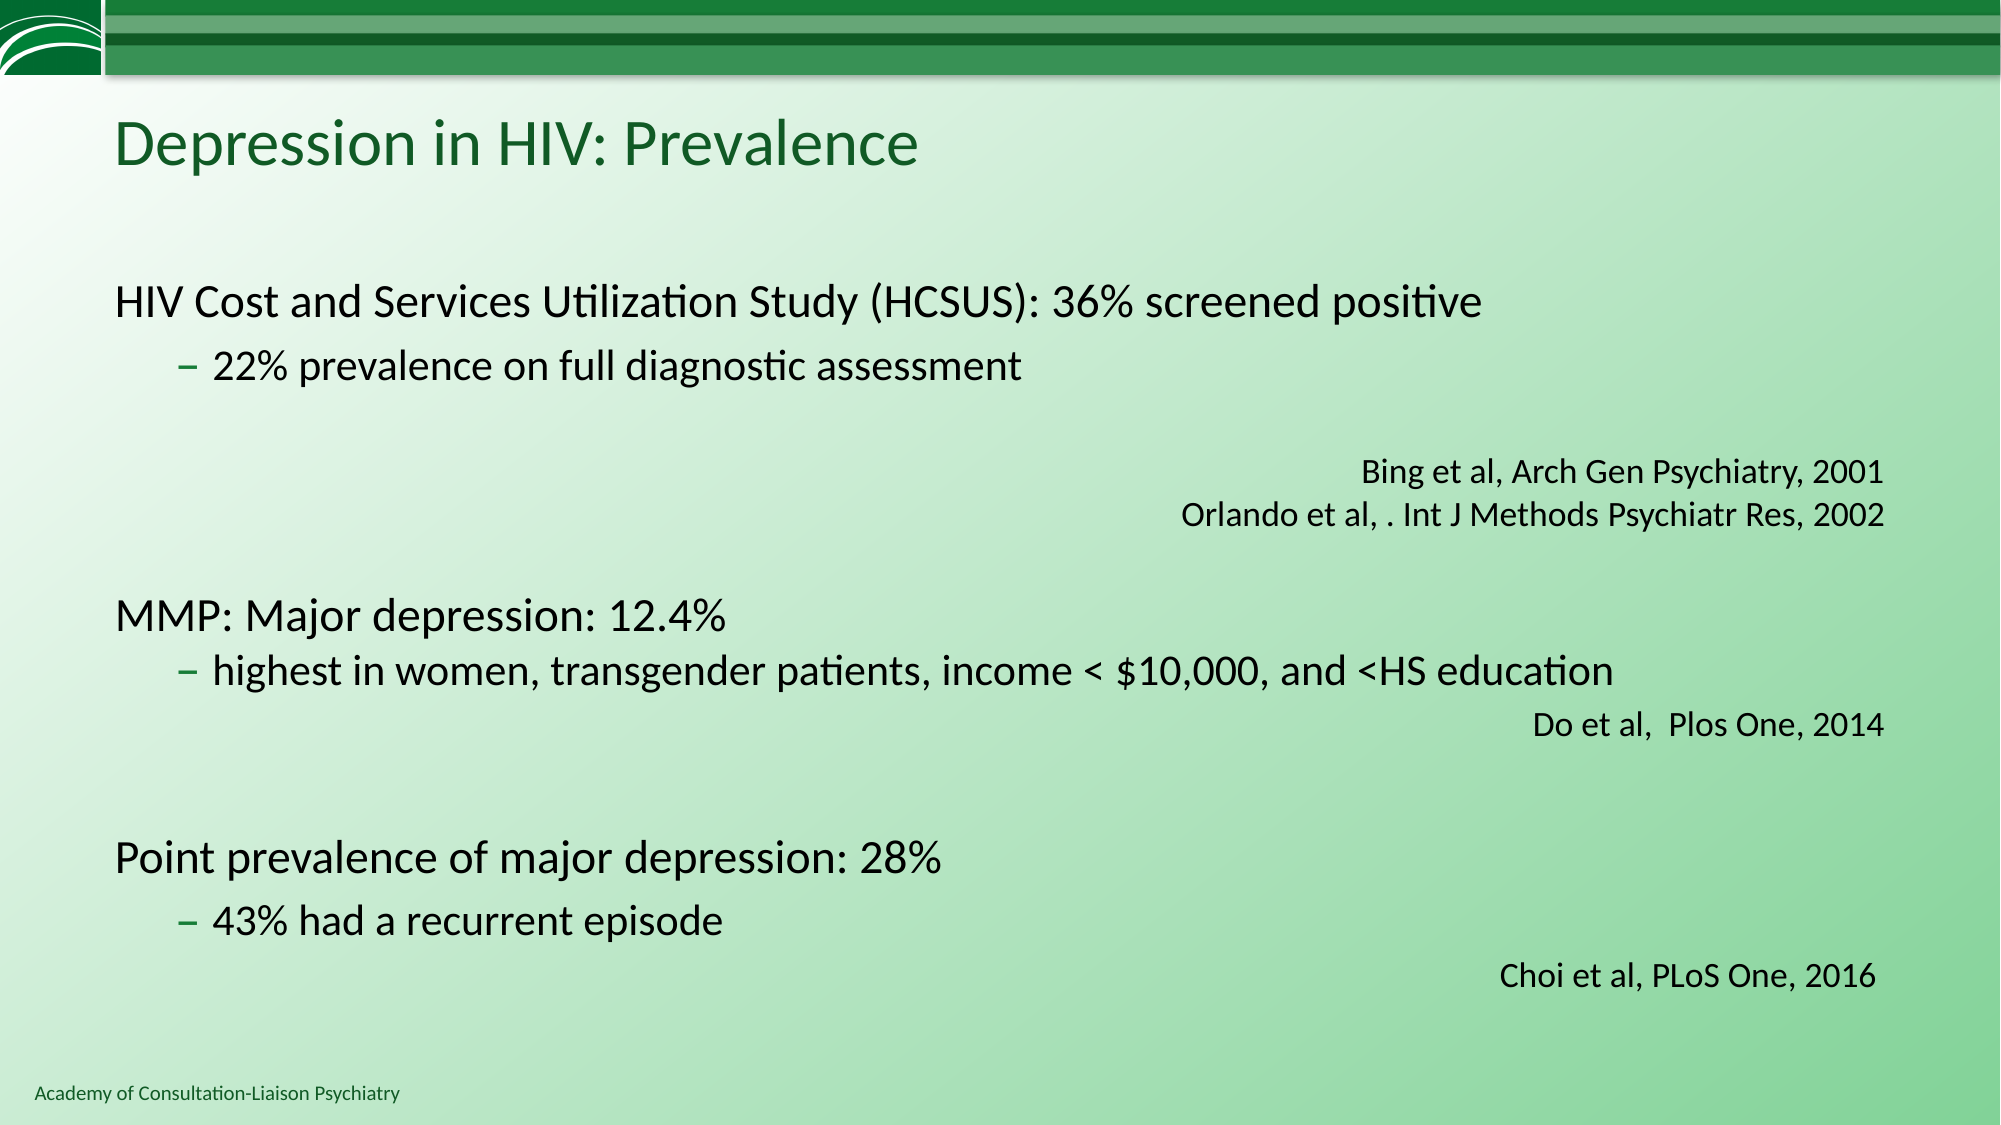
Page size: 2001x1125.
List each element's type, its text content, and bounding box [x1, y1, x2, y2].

list HIV Cost and Services Utilization Study (HCSUS): 36% screened positive 22% prevalence on full diagnostic assessment Bing et al, Arch Gen Psychiatry, 2001 Orlando et al, . Int J Methods Psychiatr Res, 2002 MMP: Major depression: 12.4% highest in women, transgender patients, income < $10,000, and <HS education Do et al, Plos One, 2014 Point prevalence of major depression: 28% 43% had a recurrent episode Choi et al, PLoS One, 2016 [99, 262, 1900, 1005]
title Depression in HIV: Prevalence [99, 45, 1900, 233]
picture [0, 0, 101, 75]
